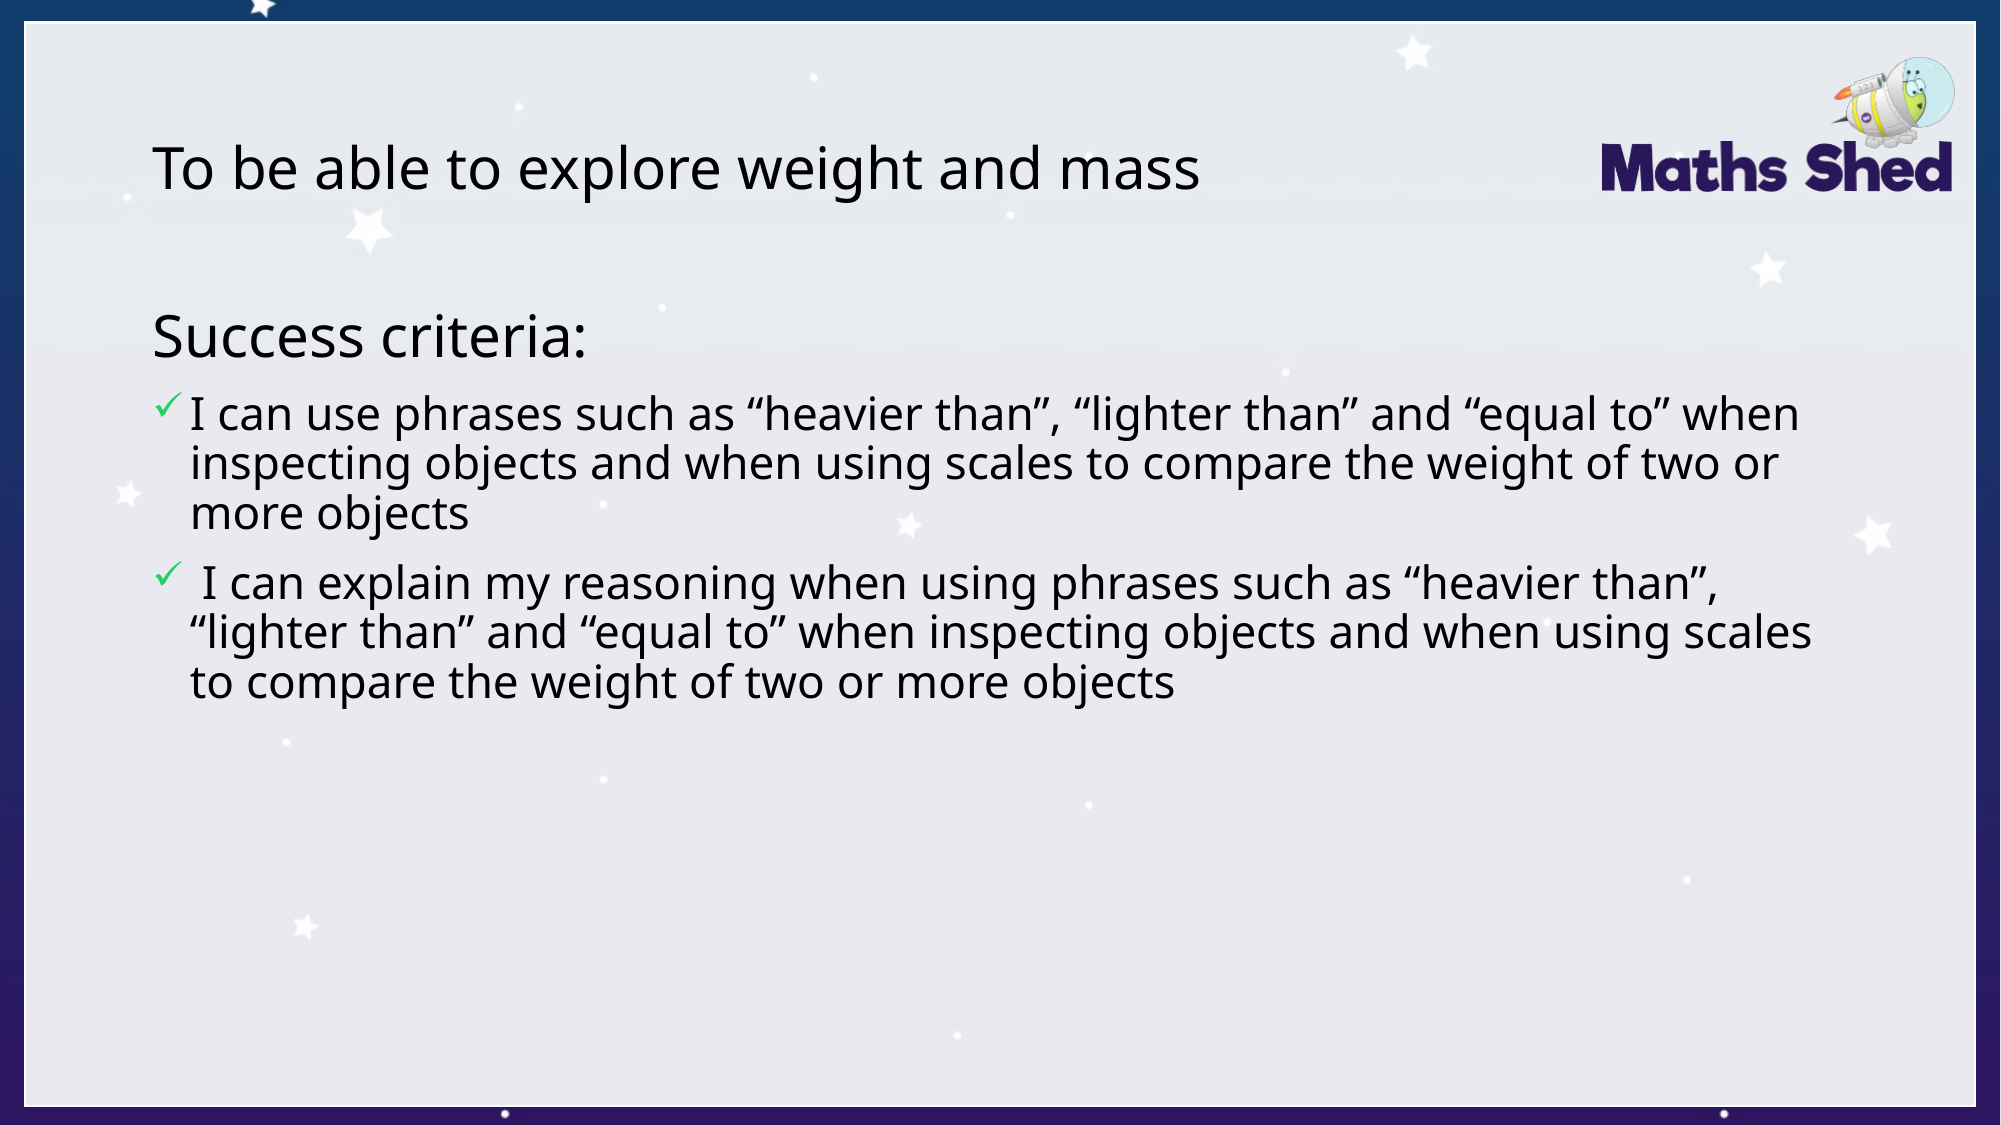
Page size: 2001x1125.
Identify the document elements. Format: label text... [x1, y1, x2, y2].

picture [0, 0, 2001, 1125]
title To be able to explore weight and mass [137, 59, 1578, 278]
list Success criteria: I can use phrases such as “heavier than”, “lighter than” and “equal to” when inspecting objects and when using scales to compare the weight of two or more objects I can explain my reasoning when using phrases such as “heavier than”, “lighter than” and “equal to” when inspecting objects and when using scales to compare the weight of two or more objects [137, 299, 1863, 1014]
